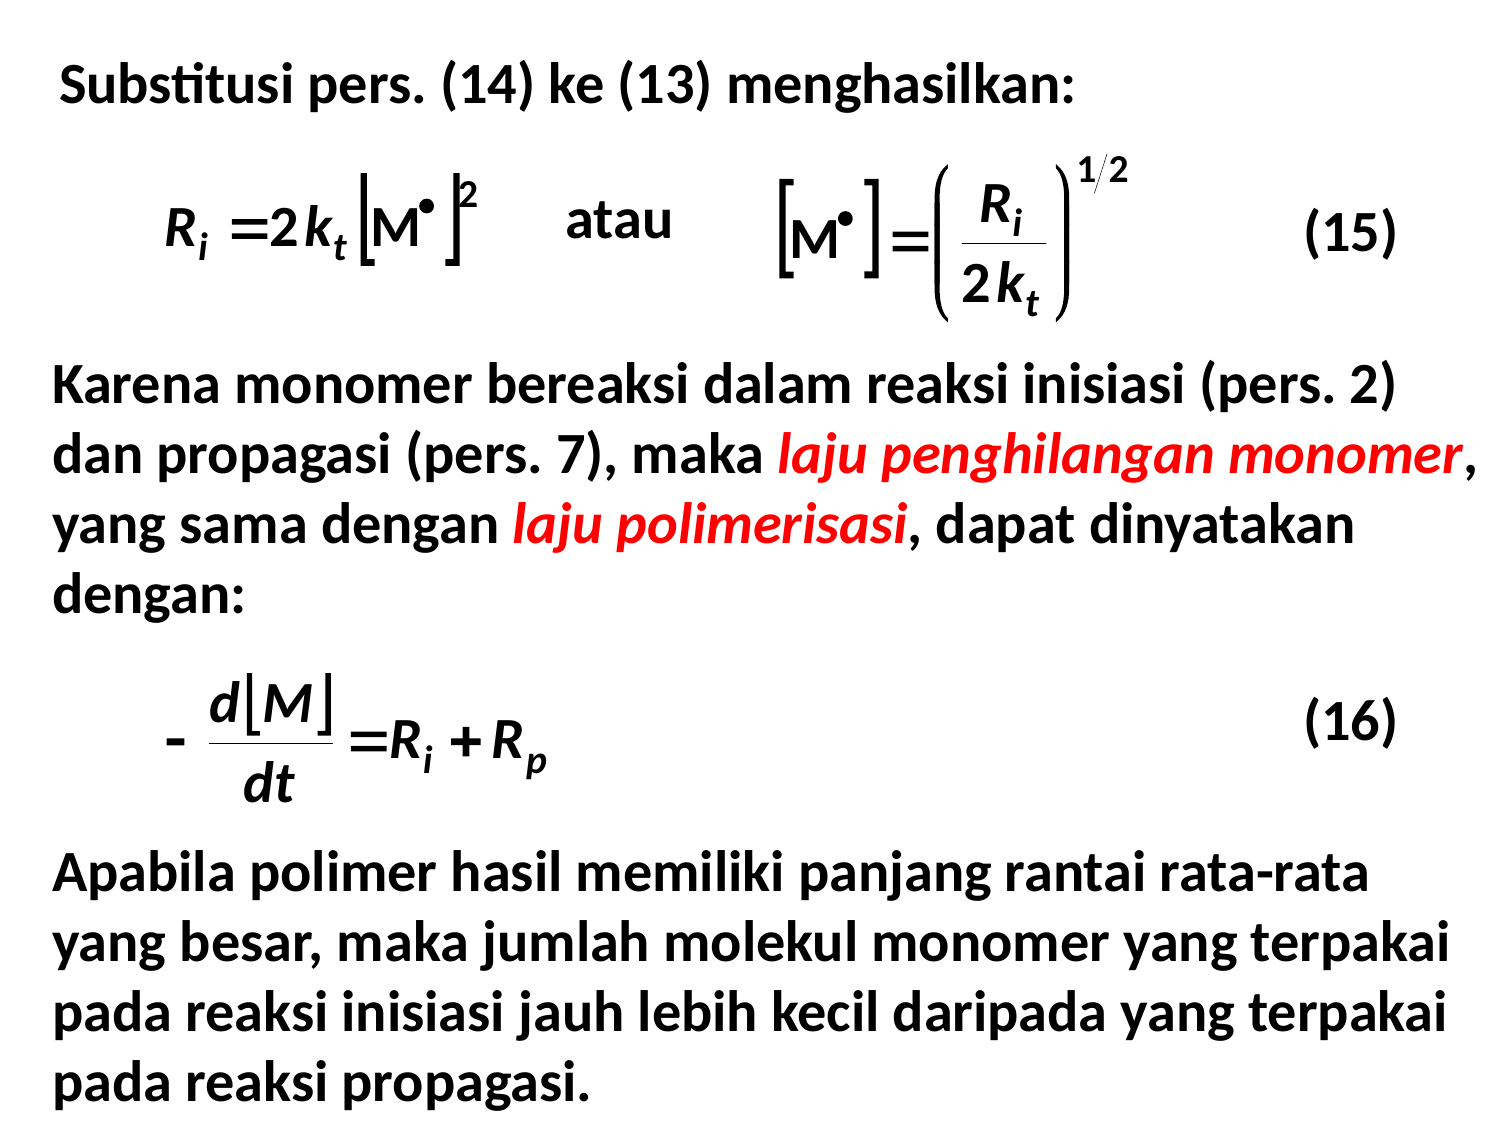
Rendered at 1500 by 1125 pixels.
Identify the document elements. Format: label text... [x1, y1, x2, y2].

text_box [774, 148, 1134, 326]
text_box Apabila polimer hasil memiliki panjang rantai rata-rata yang besar, maka jumlah molekul monomer yang terpakai pada reaksi inisiasi jauh lebih kecil daripada yang terpakai pada reaksi propagasi. [37, 825, 1500, 1121]
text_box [162, 673, 553, 809]
text_box Substitusi pers. (14) ke (13) menghasilkan: [44, 37, 1092, 123]
text_box Karena monomer bereaksi dalam reaksi inisiasi (pers. 2) dan propagasi (pers. 7), maka laju penghilangan monomer, yang sama dengan laju polimerisasi, dapat dinyatakan dengan: [37, 337, 1500, 633]
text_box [162, 173, 482, 268]
text_box (15) [1288, 185, 1414, 271]
text_box atau [550, 173, 689, 259]
text_box (16) [1288, 675, 1414, 760]
